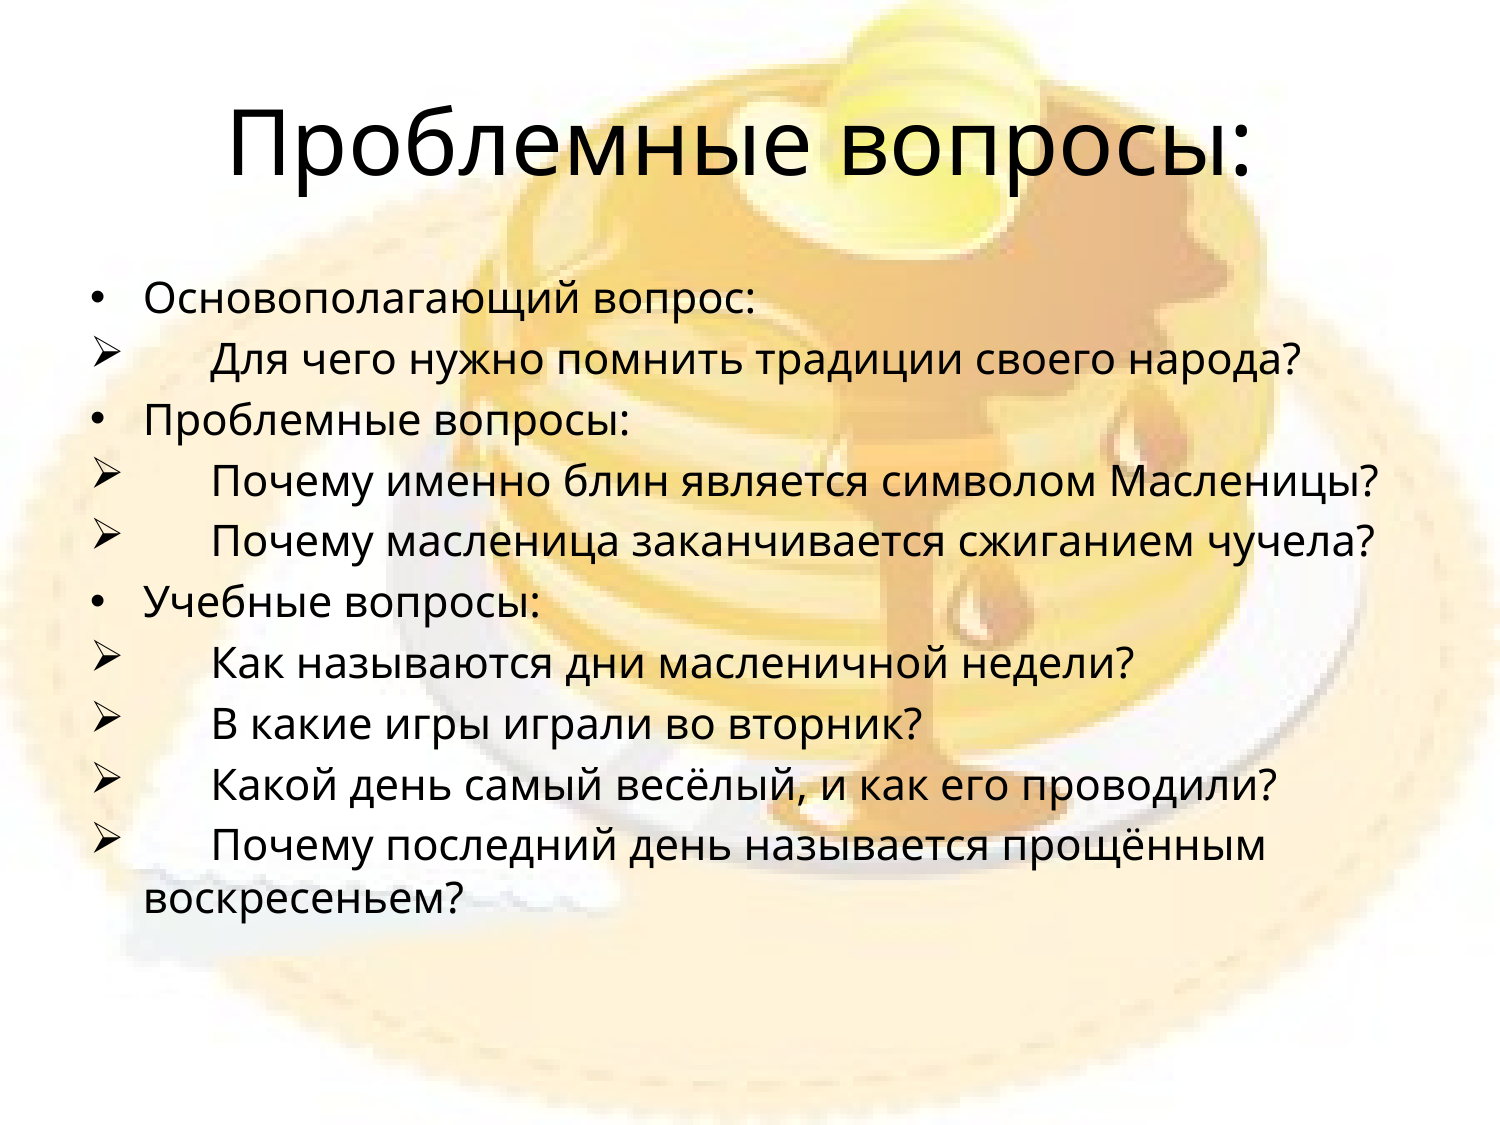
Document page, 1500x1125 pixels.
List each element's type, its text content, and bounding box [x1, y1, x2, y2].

list Основополагающий вопрос: Для чего нужно помнить традиции своего народа? Проблемные вопросы: Почему именно блин является символом Масленицы? Почему масленица заканчивается сжиганием чучела? Учебные вопросы: Как называются дни масленичной недели? В какие игры играли во вторник? Какой день самый весёлый, и как его проводили? Почему последний день называется прощённым воскресеньем? [75, 262, 1425, 1005]
title Проблемные вопросы: [75, 45, 1425, 233]
